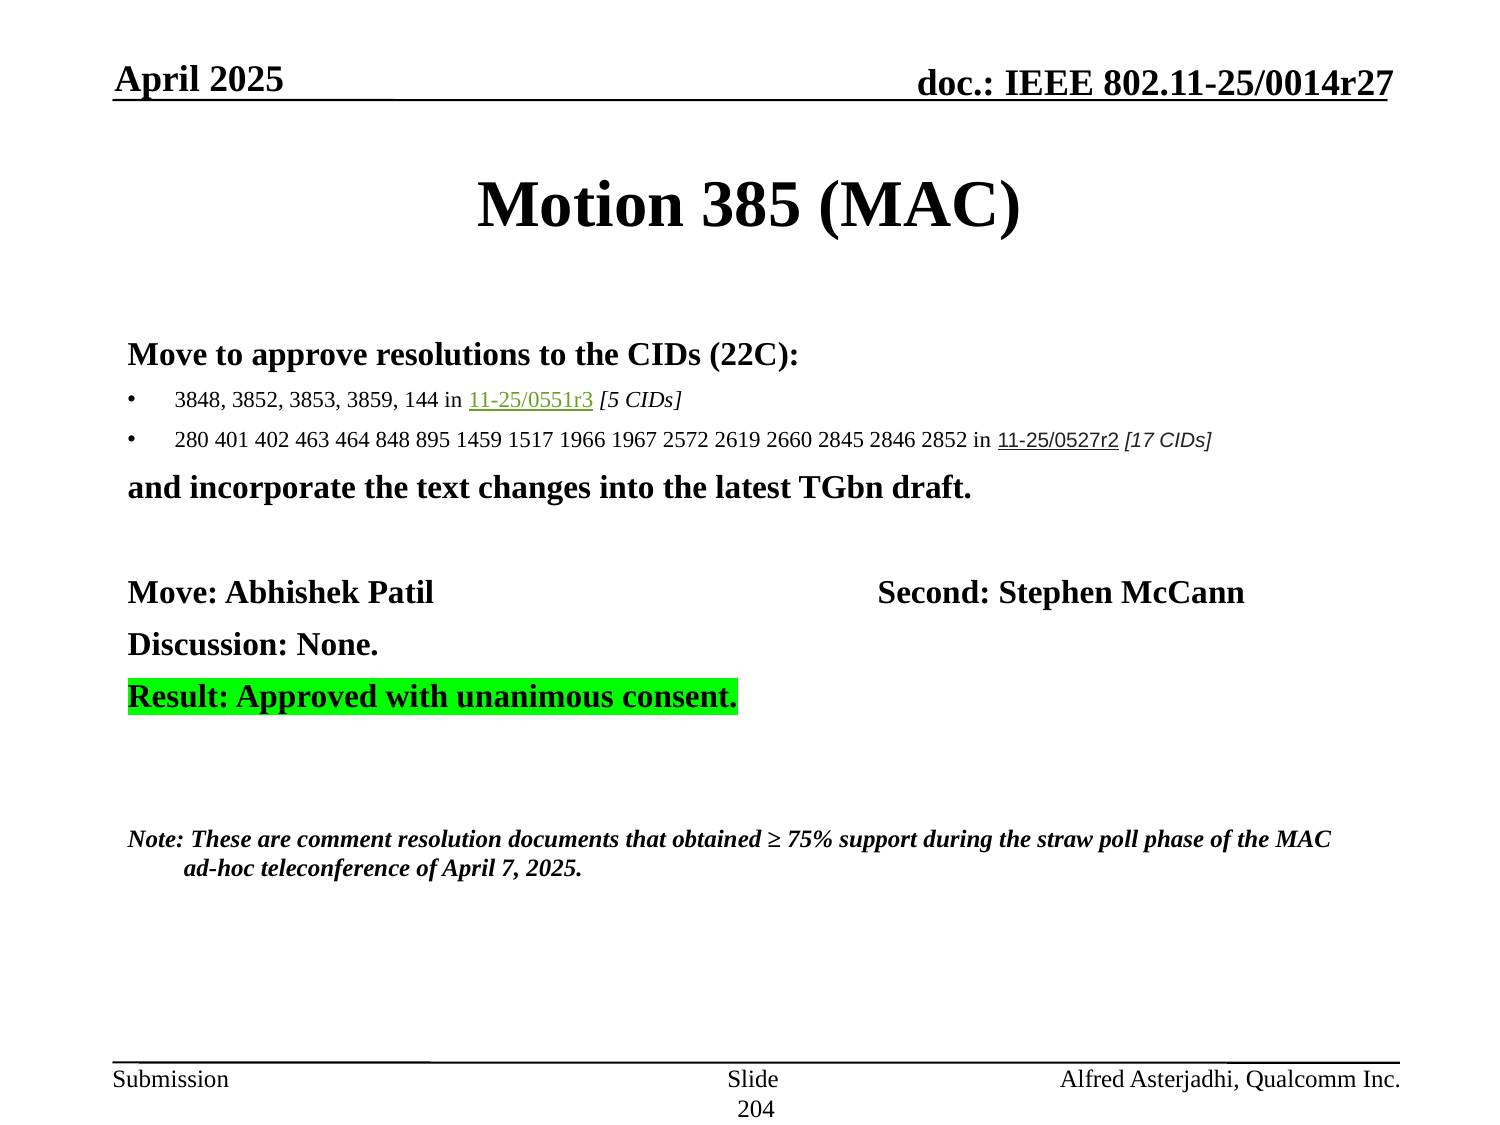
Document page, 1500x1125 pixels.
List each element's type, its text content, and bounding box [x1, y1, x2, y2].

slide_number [114, 54, 423, 100]
slide_number Slide 204 [712, 1061, 800, 1123]
title Motion 385 (MAC) [112, 112, 1388, 288]
list Move to approve resolutions to the CIDs (22C): 3848, 3852, 3853, 3859, 144 in 11-25/0551r3 [5 CIDs] 280 401 402 463 464 848 895 1459 1517 1966 1967 2572 2619 2660 2845 2846 2852 in 11-25/0527r2 [17 CIDs] and incorporate the text changes into the latest TGbn draft. Move: Abhishek Patil Second: Stephen McCann Discussion: None. Result: Approved with unanimous consent. Note: These are comment resolution documents that obtained ≥ 75% support during the straw poll phase of the MAC ad-hoc teleconference of April 7, 2025. [112, 324, 1388, 1063]
footer Alfred Asterjadhi, Qualcomm Inc. [878, 1061, 1402, 1093]
